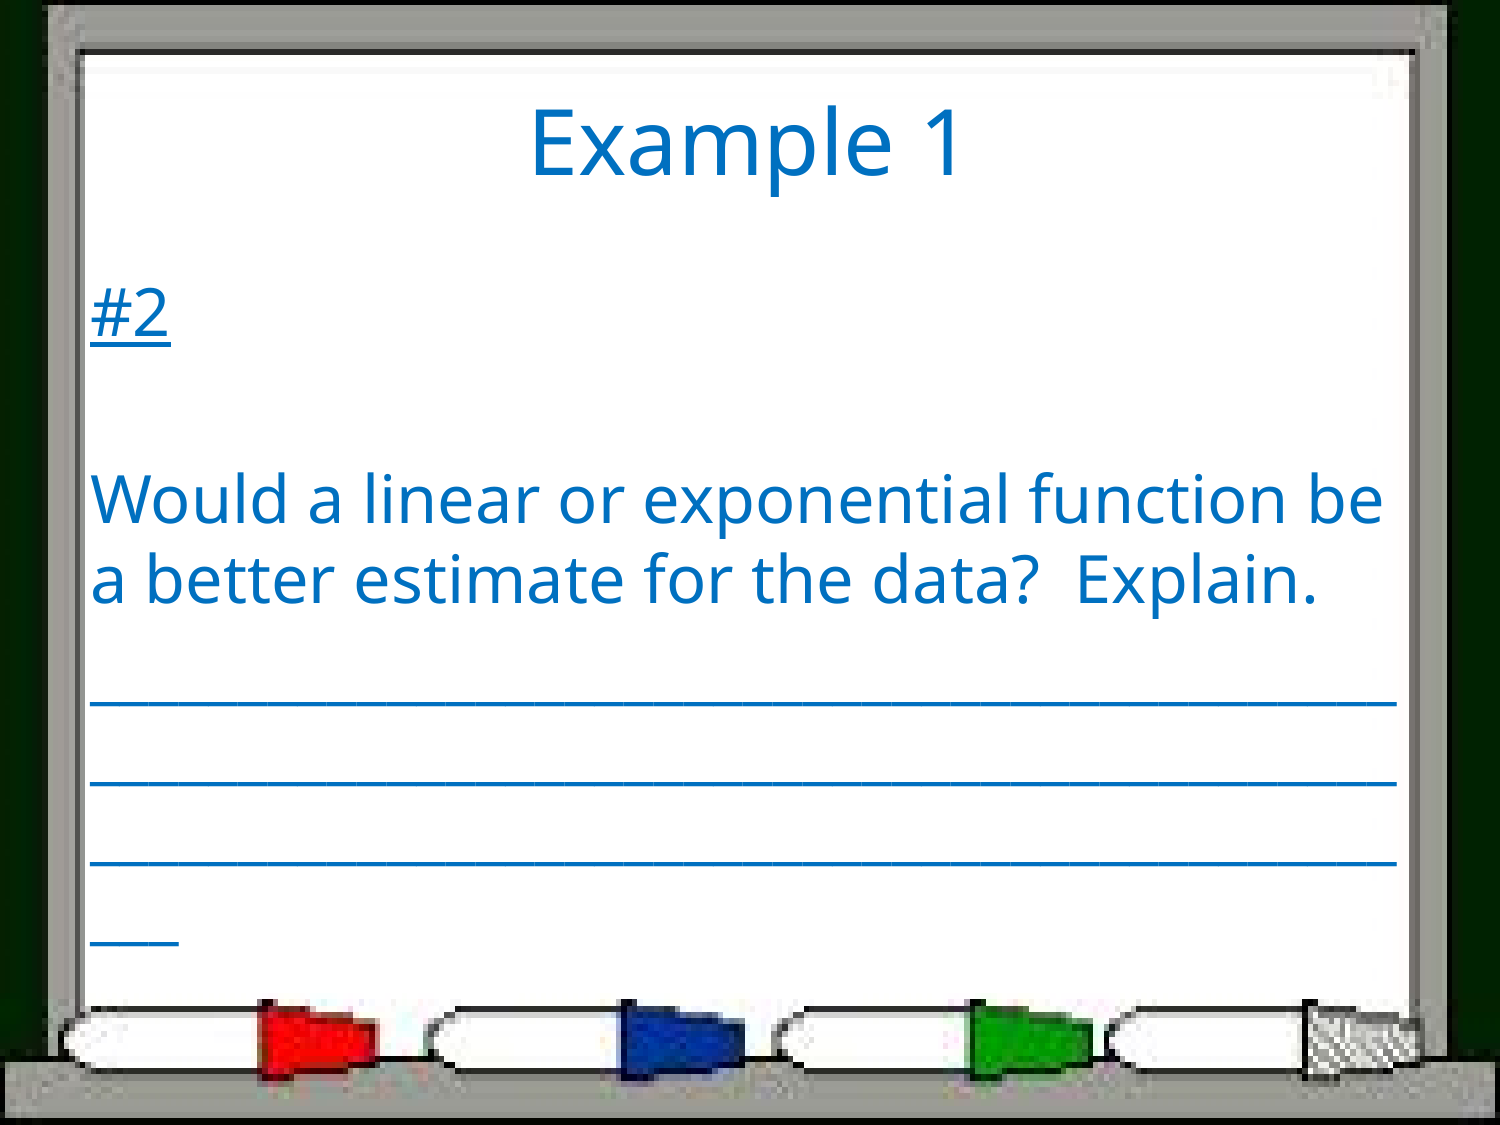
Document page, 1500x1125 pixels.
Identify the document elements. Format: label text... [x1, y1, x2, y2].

picture [0, 0, 1500, 1125]
title Example 1 [75, 45, 1425, 233]
list #2 Would a linear or exponential function be a better estimate for the data? Explain. _______________________________________________________________________________________________________________________________________ [75, 262, 1425, 1005]
